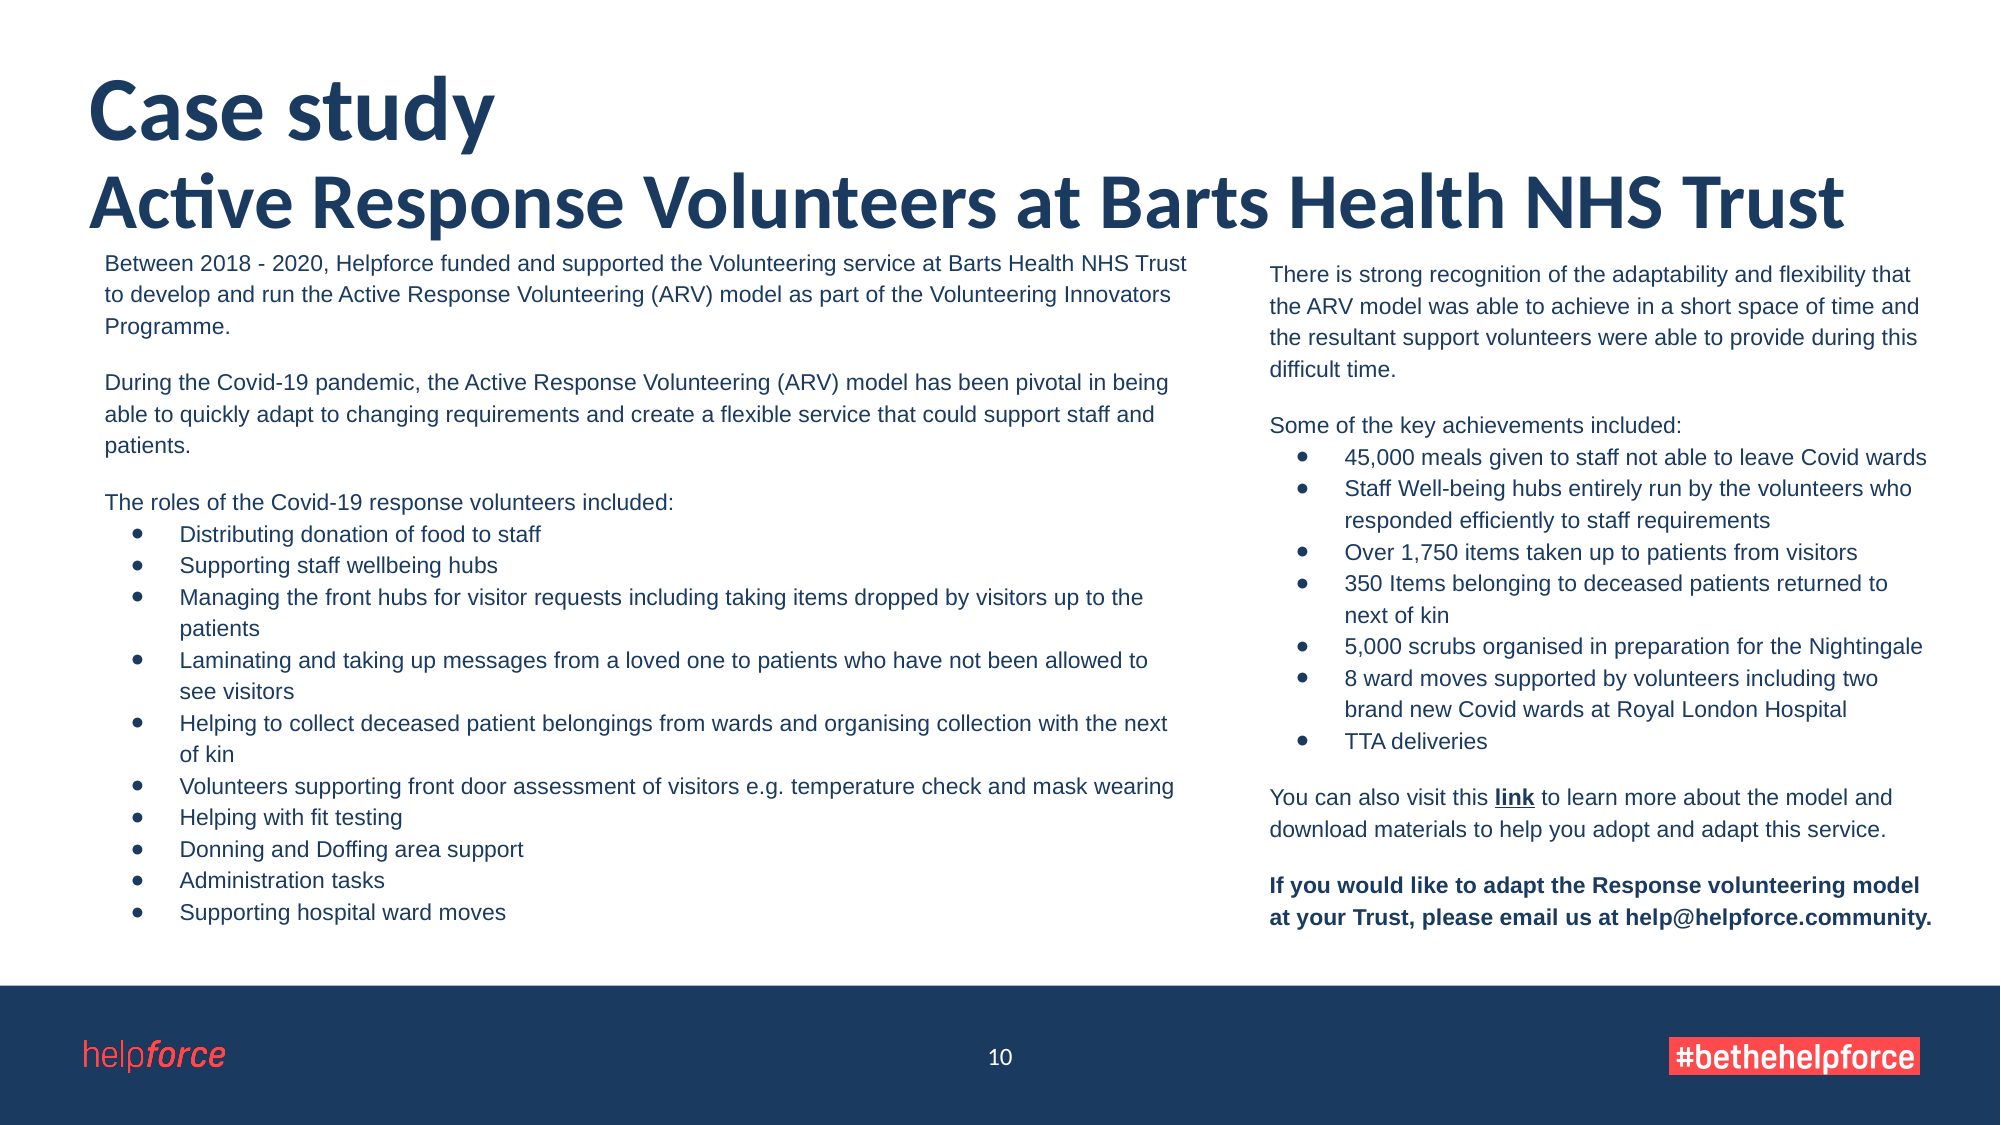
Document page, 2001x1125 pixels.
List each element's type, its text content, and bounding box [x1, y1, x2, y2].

picture [1669, 1037, 1920, 1075]
title Case study Active Response Volunteers at Barts Health NHS Trust [89, 53, 1930, 251]
list There is strong recognition of the adaptability and flexibility that the ARV model was able to achieve in a short space of time and the resultant support volunteers were able to provide during this difficult time. Some of the key achievements included: 45,000 meals given to staff not able to leave Covid wards Staff Well-being hubs entirely run by the volunteers who responded efficiently to staff requirements Over 1,750 items taken up to patients from visitors 350 Items belonging to deceased patients returned to next of kin 5,000 scrubs organised in preparation for the Nightingale 8 ward moves supported by volunteers including two brand new Covid wards at Royal London Hospital TTA deliveries You can also visit this link to learn more about the model and download materials to help you adopt and adapt this service. If you would like to adapt the Response volunteering model at your Trust, please email us at help@helpforce.community. [1254, 248, 1949, 887]
picture [84, 1040, 225, 1073]
list Between 2018 - 2020, Helpforce funded and supported the Volunteering service at Barts Health NHS Trust to develop and run the Active Response Volunteering (ARV) model as part of the Volunteering Innovators Programme. During the Covid-19 pandemic, the Active Response Volunteering (ARV) model has been pivotal in being able to quickly adapt to changing requirements and create a flexible service that could support staff and patients. The roles of the Covid-19 response volunteers included: Distributing donation of food to staff Supporting staff wellbeing hubs Managing the front hubs for visitor requests including taking items dropped by visitors up to the patients Laminating and taking up messages from a loved one to patients who have not been allowed to see visitors Helping to collect deceased patient belongings from wards and organising collection with the next of kin Volunteers supporting front door assessment of visitors e.g. temperature check and mask wearing Helping with fit testing Donning and Doffing area support Administration tasks Supporting hospital ward moves [89, 184, 1206, 951]
